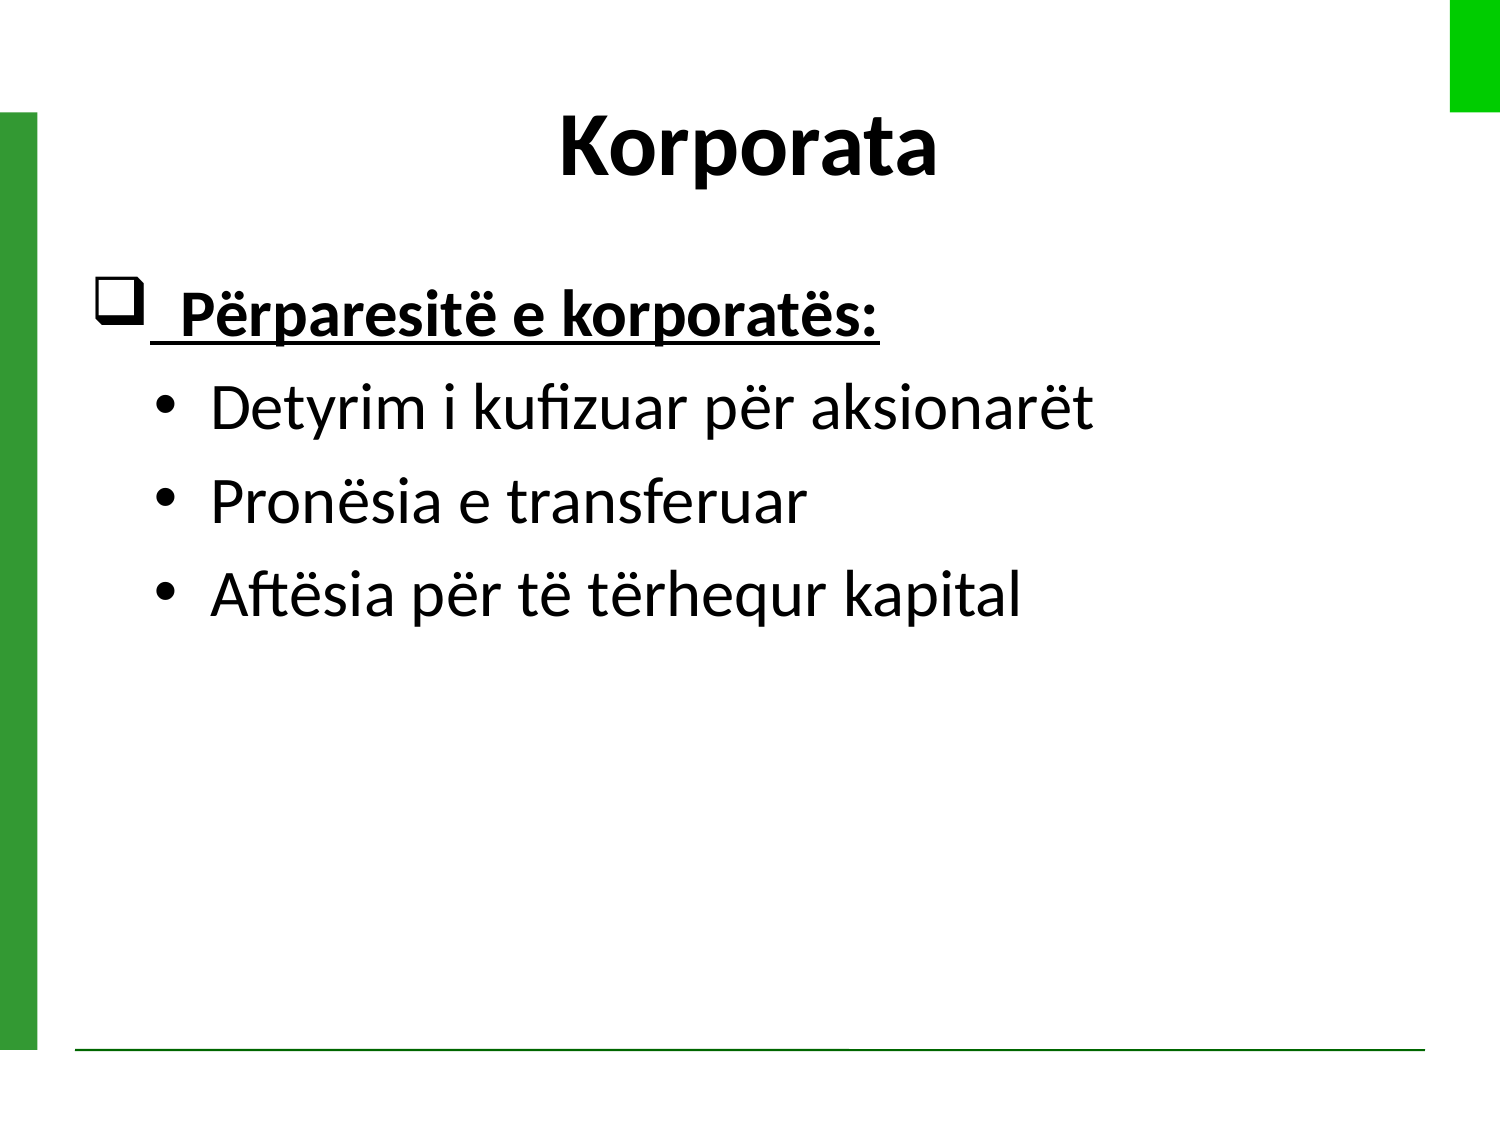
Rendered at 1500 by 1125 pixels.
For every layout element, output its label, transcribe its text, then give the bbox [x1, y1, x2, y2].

title Korporata [75, 45, 1425, 233]
list Përparesitë e korporatës: Detyrim i kufizuar për aksionarët Pronësia e transferuar Aftësia për të tërhequr kapital [75, 262, 1425, 1005]
footer [512, 1042, 988, 1103]
